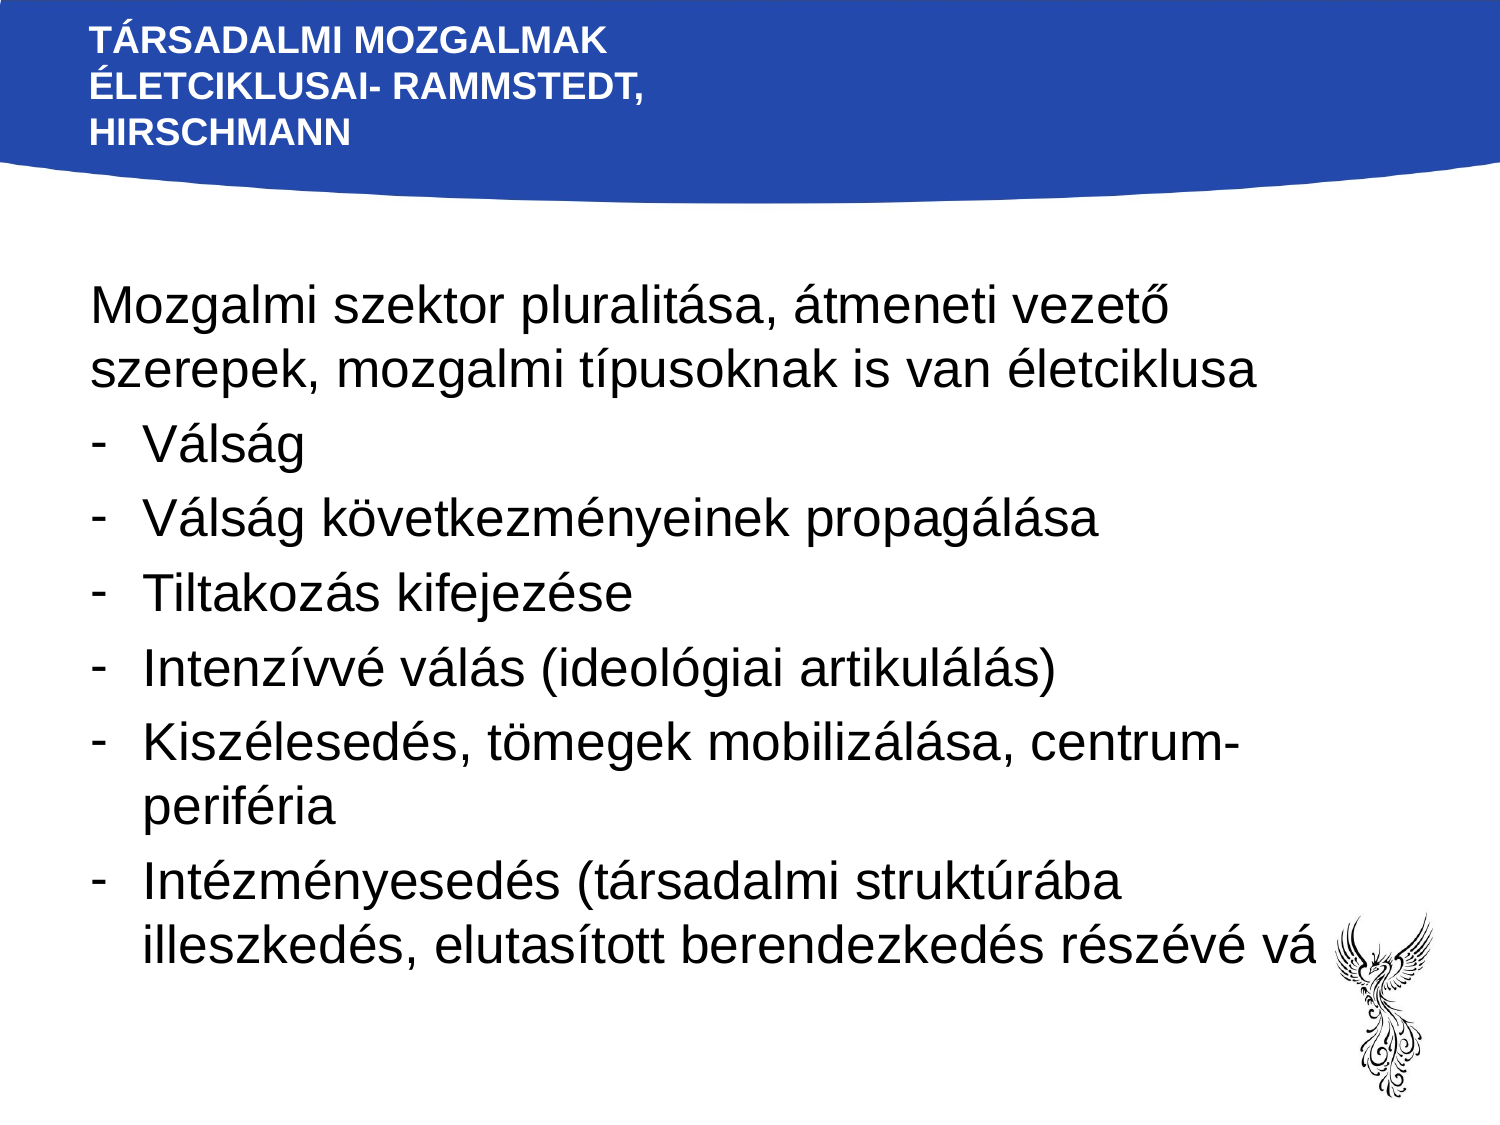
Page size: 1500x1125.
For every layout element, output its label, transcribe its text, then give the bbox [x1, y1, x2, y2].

list Mozgalmi szektor pluralitása, átmeneti vezető szerepek, mozgalmi típusoknak is van életciklusa Válság Válság következményeinek propagálása Tiltakozás kifejezése Intenzívvé válás (ideológiai artikulálás) Kiszélesedés, tömegek mobilizálása, centrum-periféria Intézményesedés (társadalmi struktúrába illeszkedés, elutasított berendezkedés részévé válás) [75, 262, 1425, 1005]
title Társadalmi mozgalmak életciklusai- Rammstedt, hirschmann [73, 7, 845, 161]
picture [0, 0, 1500, 1125]
